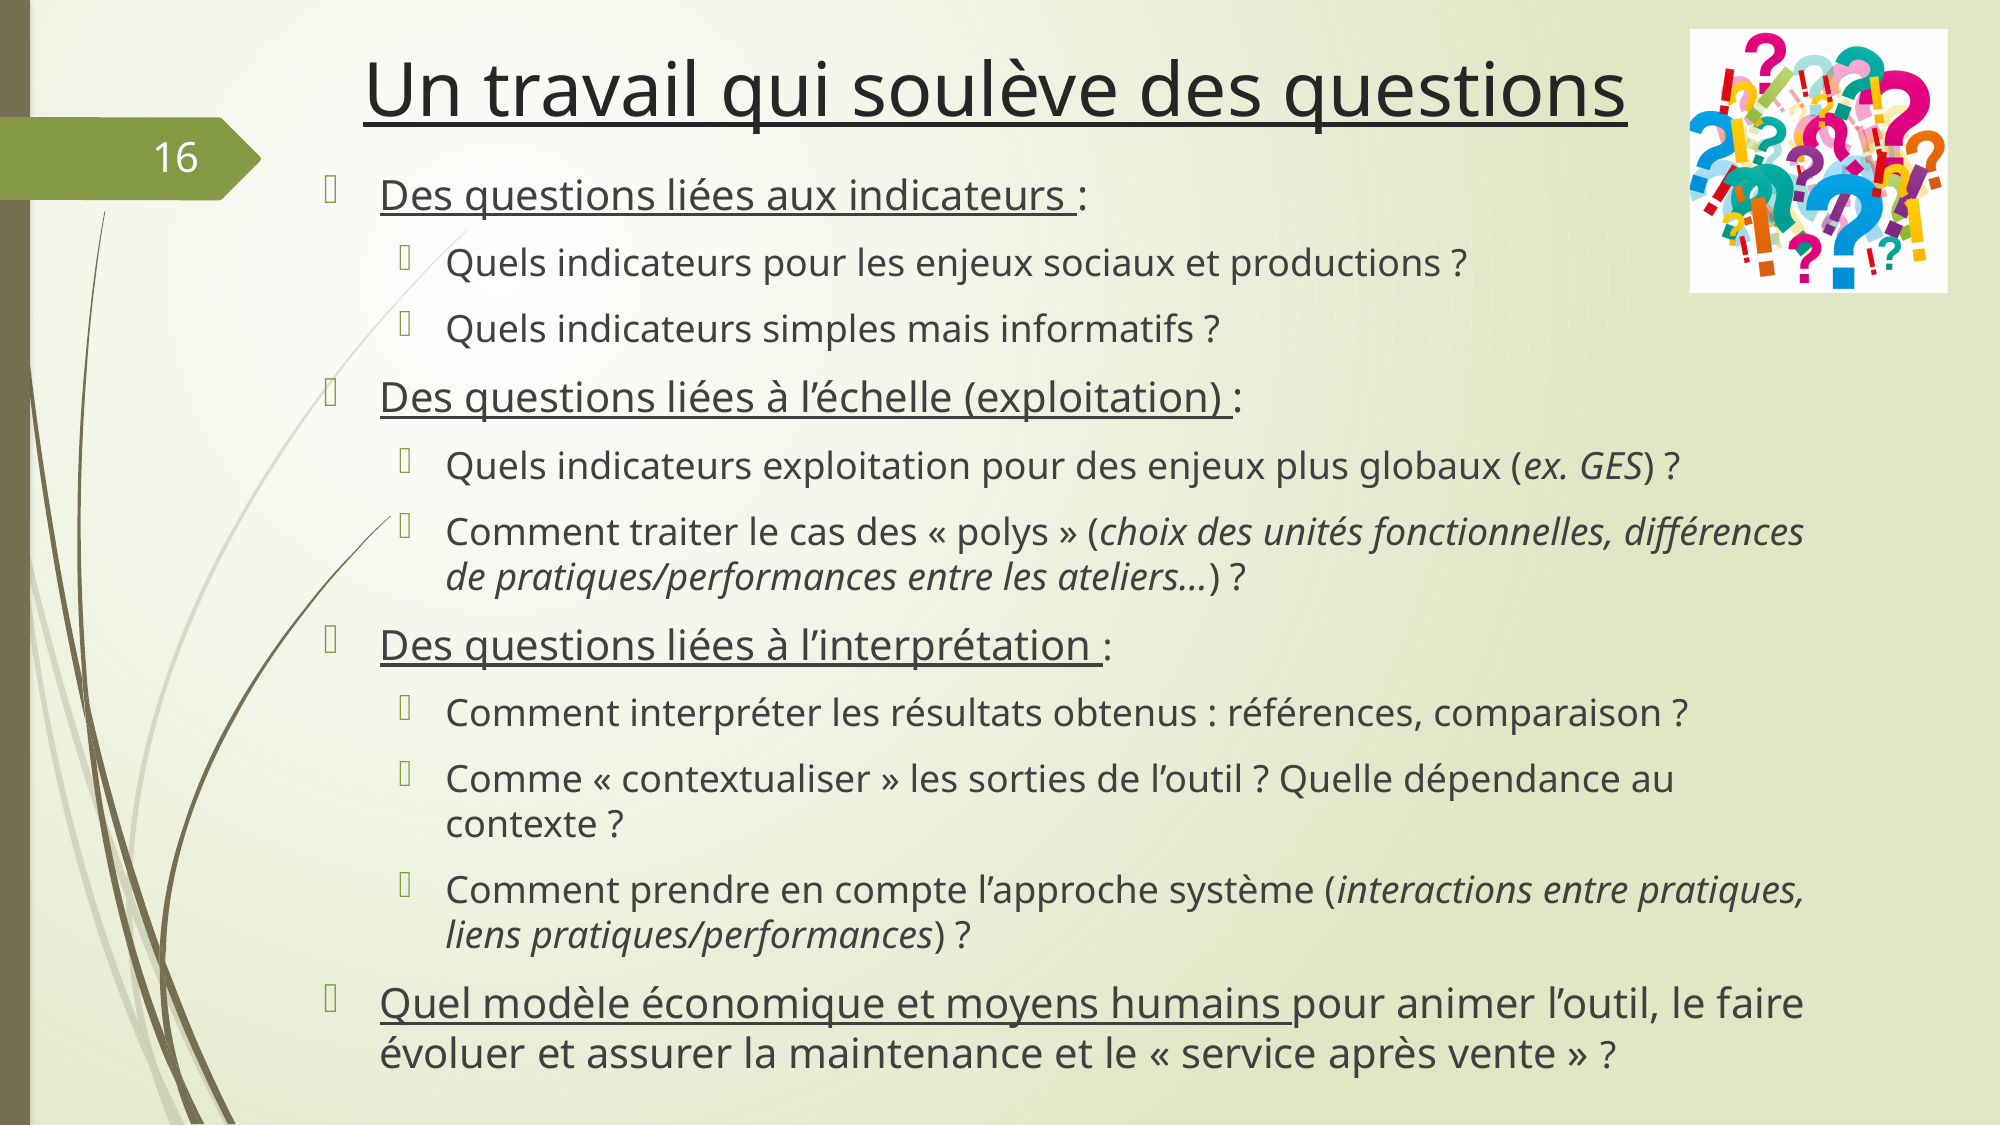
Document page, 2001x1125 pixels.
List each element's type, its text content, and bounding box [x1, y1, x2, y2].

title Un travail qui soulève des questions [264, 33, 1685, 244]
picture [1689, 29, 1948, 293]
list Des questions liées aux indicateurs : Quels indicateurs pour les enjeux sociaux et productions ? Quels indicateurs simples mais informatifs ? Des questions liées à l’échelle (exploitation) : Quels indicateurs exploitation pour des enjeux plus globaux (ex. GES) ? Comment traiter le cas des « polys » (choix des unités fonctionnelles, différences de pratiques/performances entre les ateliers…) ? Des questions liées à l’interprétation : Comment interpréter les résultats obtenus : références, comparaison ? Comme « contextualiser » les sorties de l’outil ? Quelle dépendance au contexte ? Comment prendre en compte l’approche système (interactions entre pratiques, liens pratiques/performances) ? Quel modèle économique et moyens humains pour animer l’outil, le faire évoluer et assurer la maintenance et le « service après vente » ? [308, 160, 1867, 1125]
slide_number 16 [87, 129, 216, 190]
